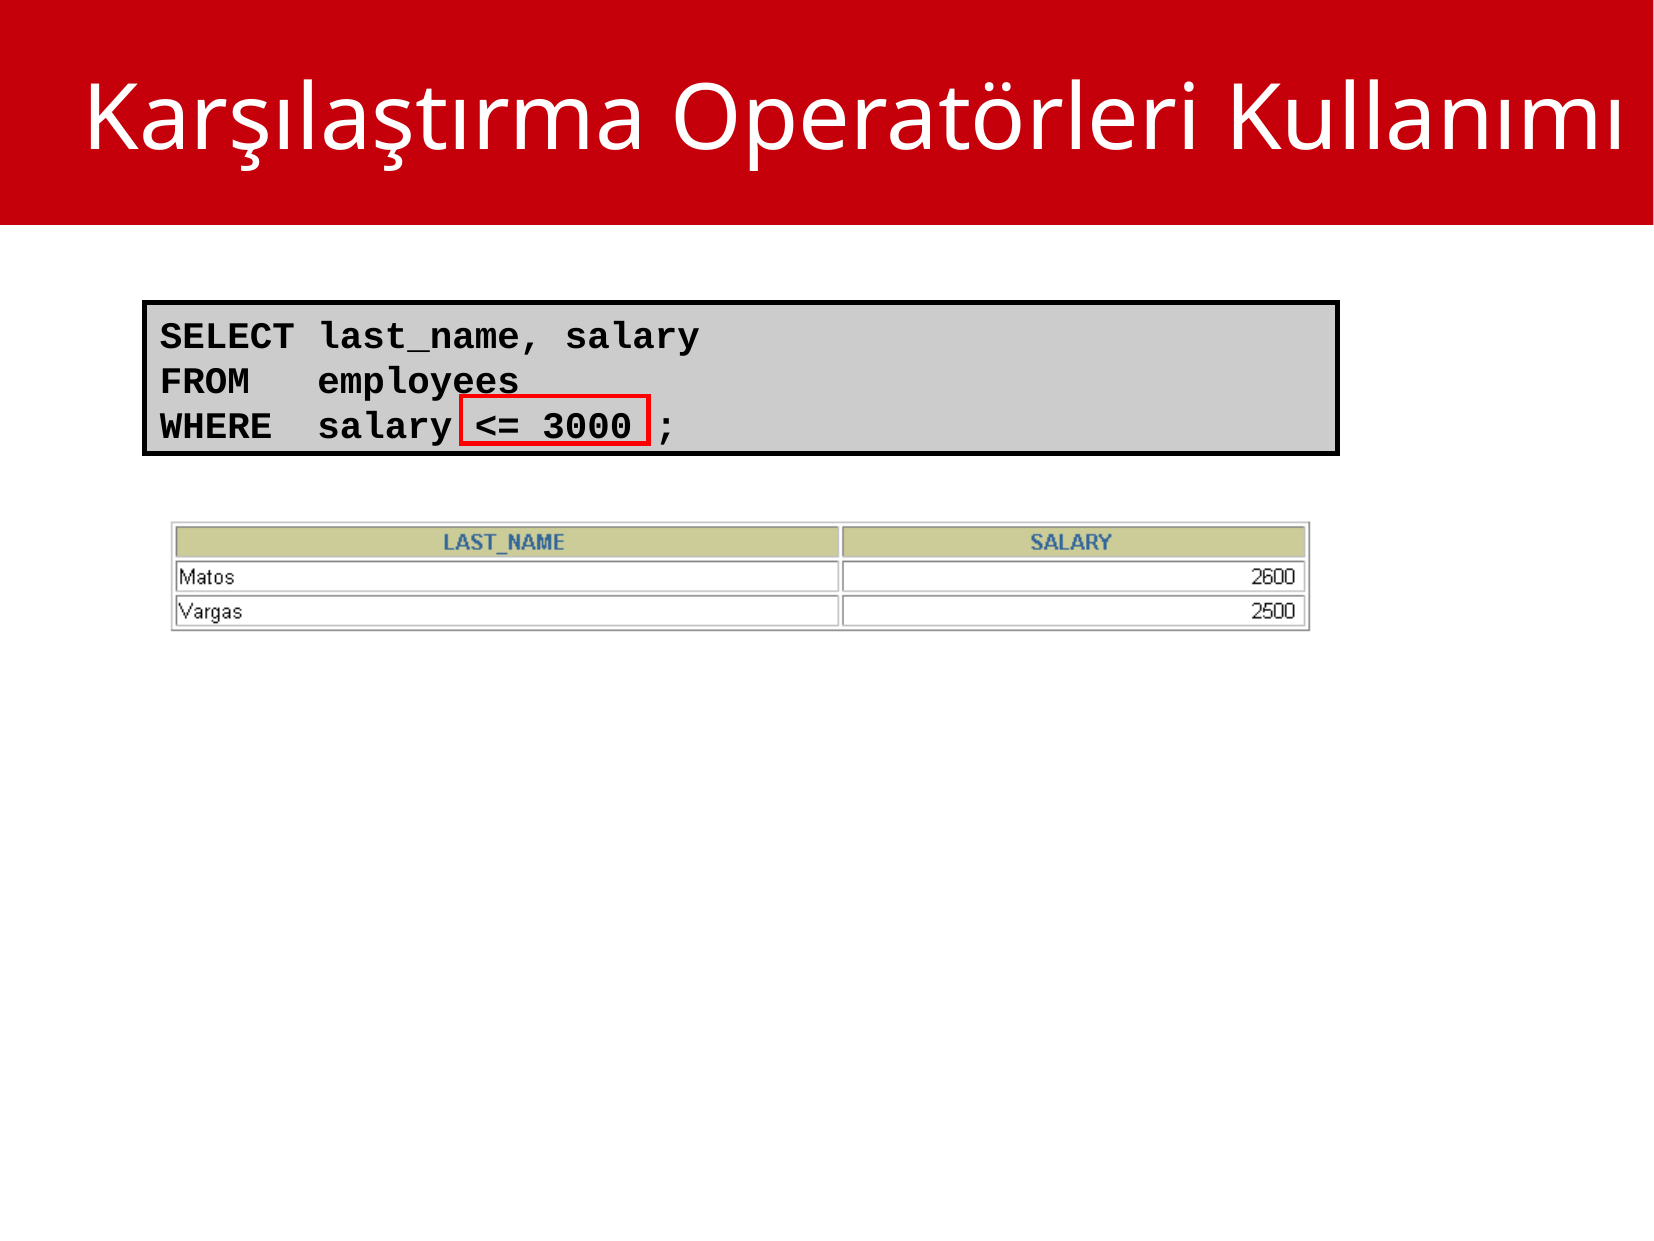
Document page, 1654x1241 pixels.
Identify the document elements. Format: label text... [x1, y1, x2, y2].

text_box [460, 396, 649, 444]
picture [165, 513, 1315, 637]
text_box SELECT last_name, salary FROM employees WHERE salary <= 3000 ; [144, 302, 1338, 454]
title Karşılaştırma Operatörleri Kullanımı [82, 9, 1654, 217]
